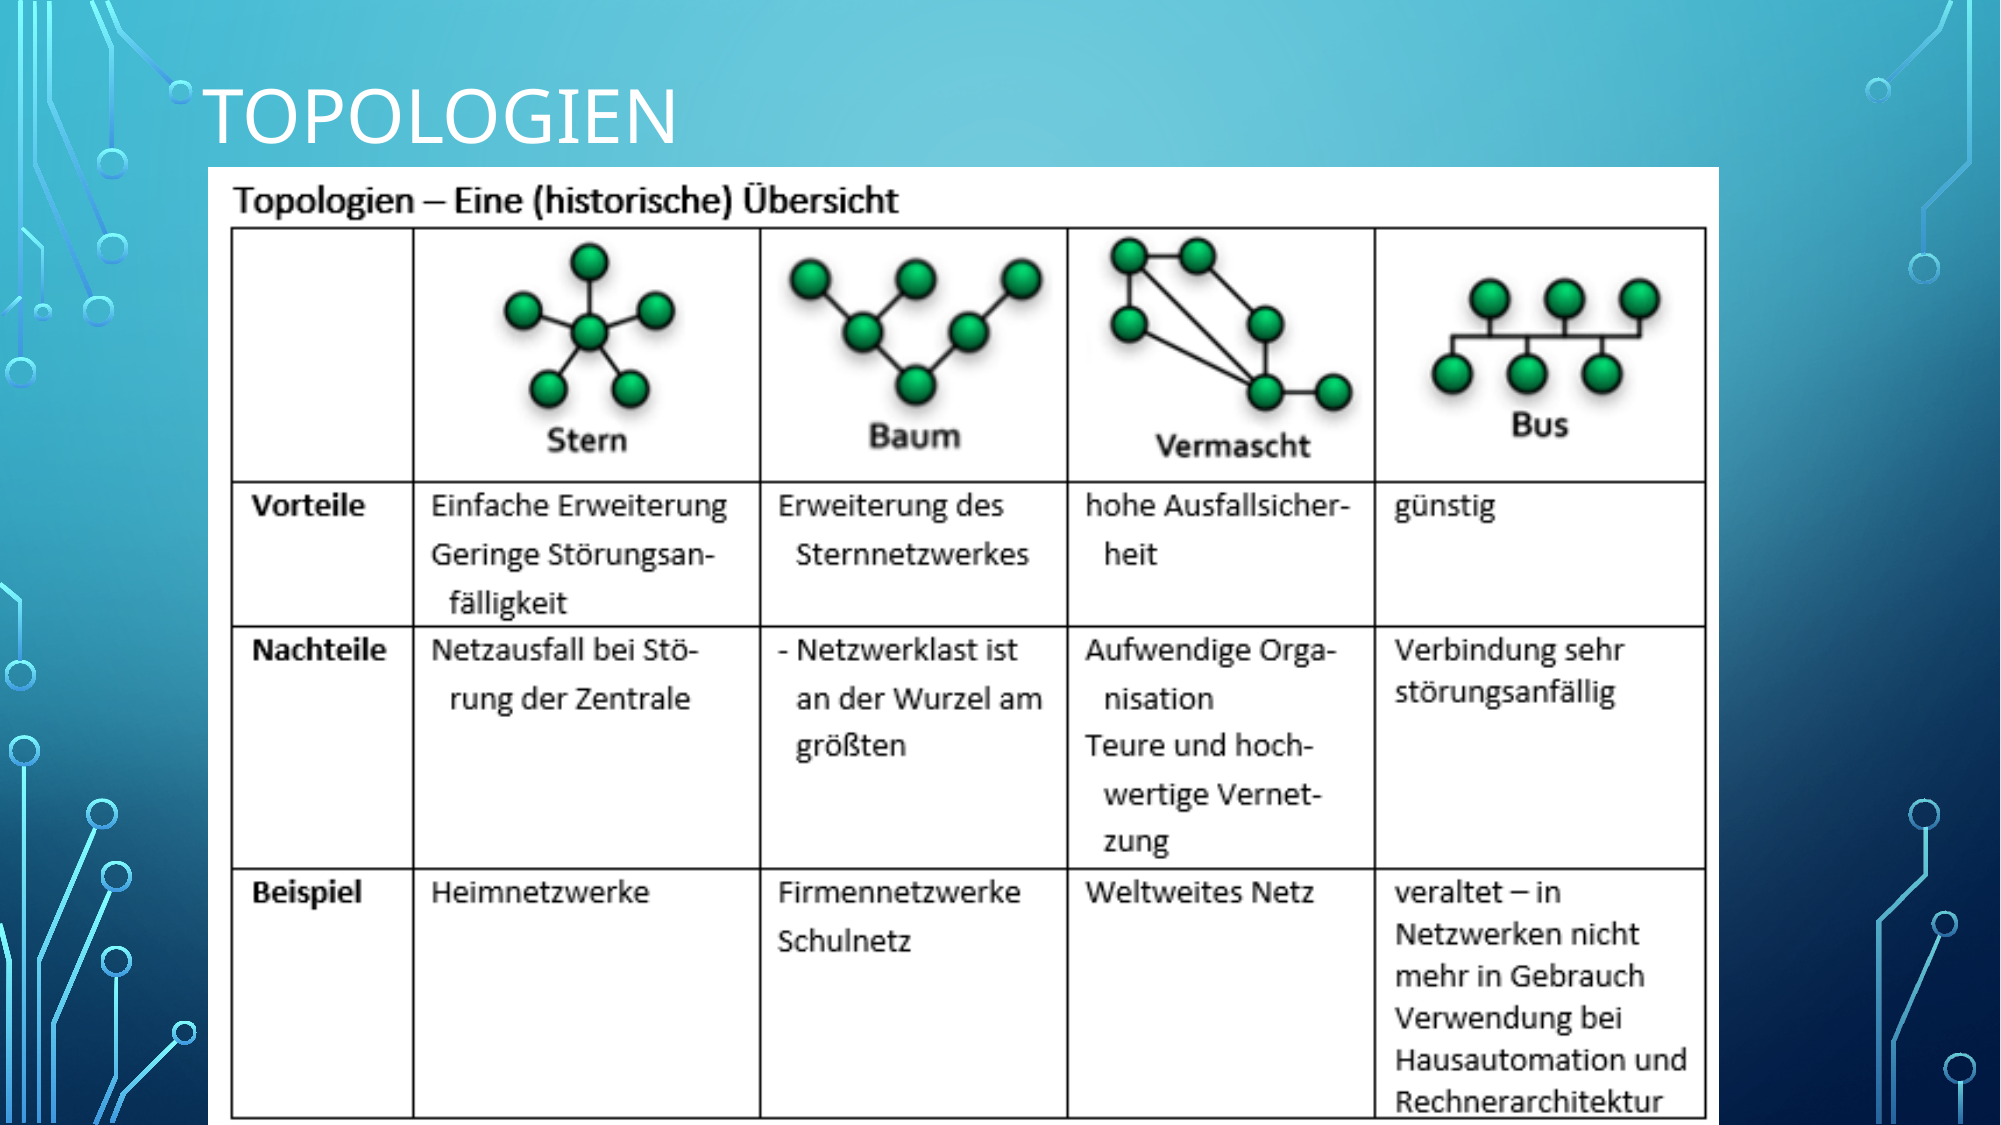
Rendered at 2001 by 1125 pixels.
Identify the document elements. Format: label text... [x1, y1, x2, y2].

title Topologien [187, 57, 1813, 182]
picture [207, 167, 1720, 1125]
